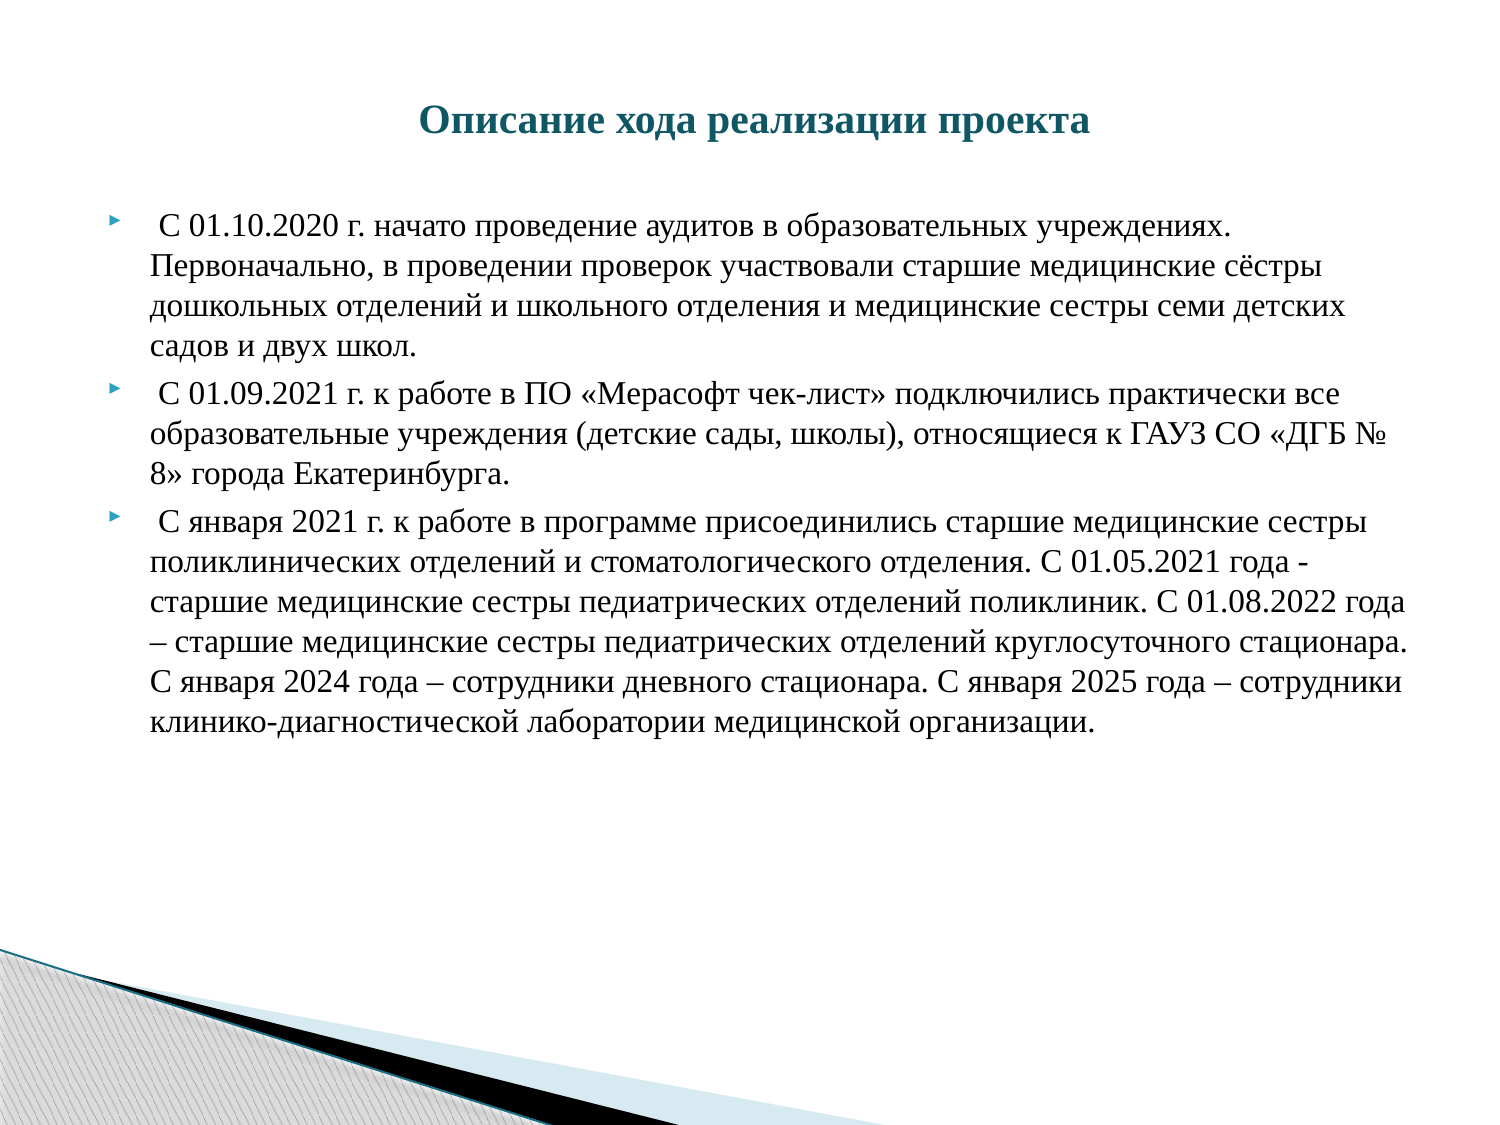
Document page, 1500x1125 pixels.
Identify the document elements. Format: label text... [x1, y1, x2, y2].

title [147, 30, 1425, 149]
list Описание хода реализации проекта С 01.10.2020 г. начато проведение аудитов в образовательных учреждениях. Первоначально, в проведении проверок участвовали старшие медицинские сёстры дошкольных отделений и школьного отделения и медицинские сестры семи детских садов и двух школ. С 01.09.2021 г. к работе в ПО «Мерасофт чек-лист» подключились практически все образовательные учреждения (детские сады, школы), относящиеся к ГАУЗ СО «ДГБ № 8» города Екатеринбурга. С января 2021 г. к работе в программе присоединились старшие медицинские сестры поликлинических отделений и стоматологического отделения. С 01.05.2021 года - старшие медицинские сестры педиатрических отделений поликлиник. С 01.08.2022 года – старшие медицинские сестры педиатрических отделений круглосуточного стационара. С января 2024 года – сотрудники дневного стационара. С января 2025 года – сотрудники клинико-диагностической лаборатории медицинской организации. [75, 30, 1427, 1071]
